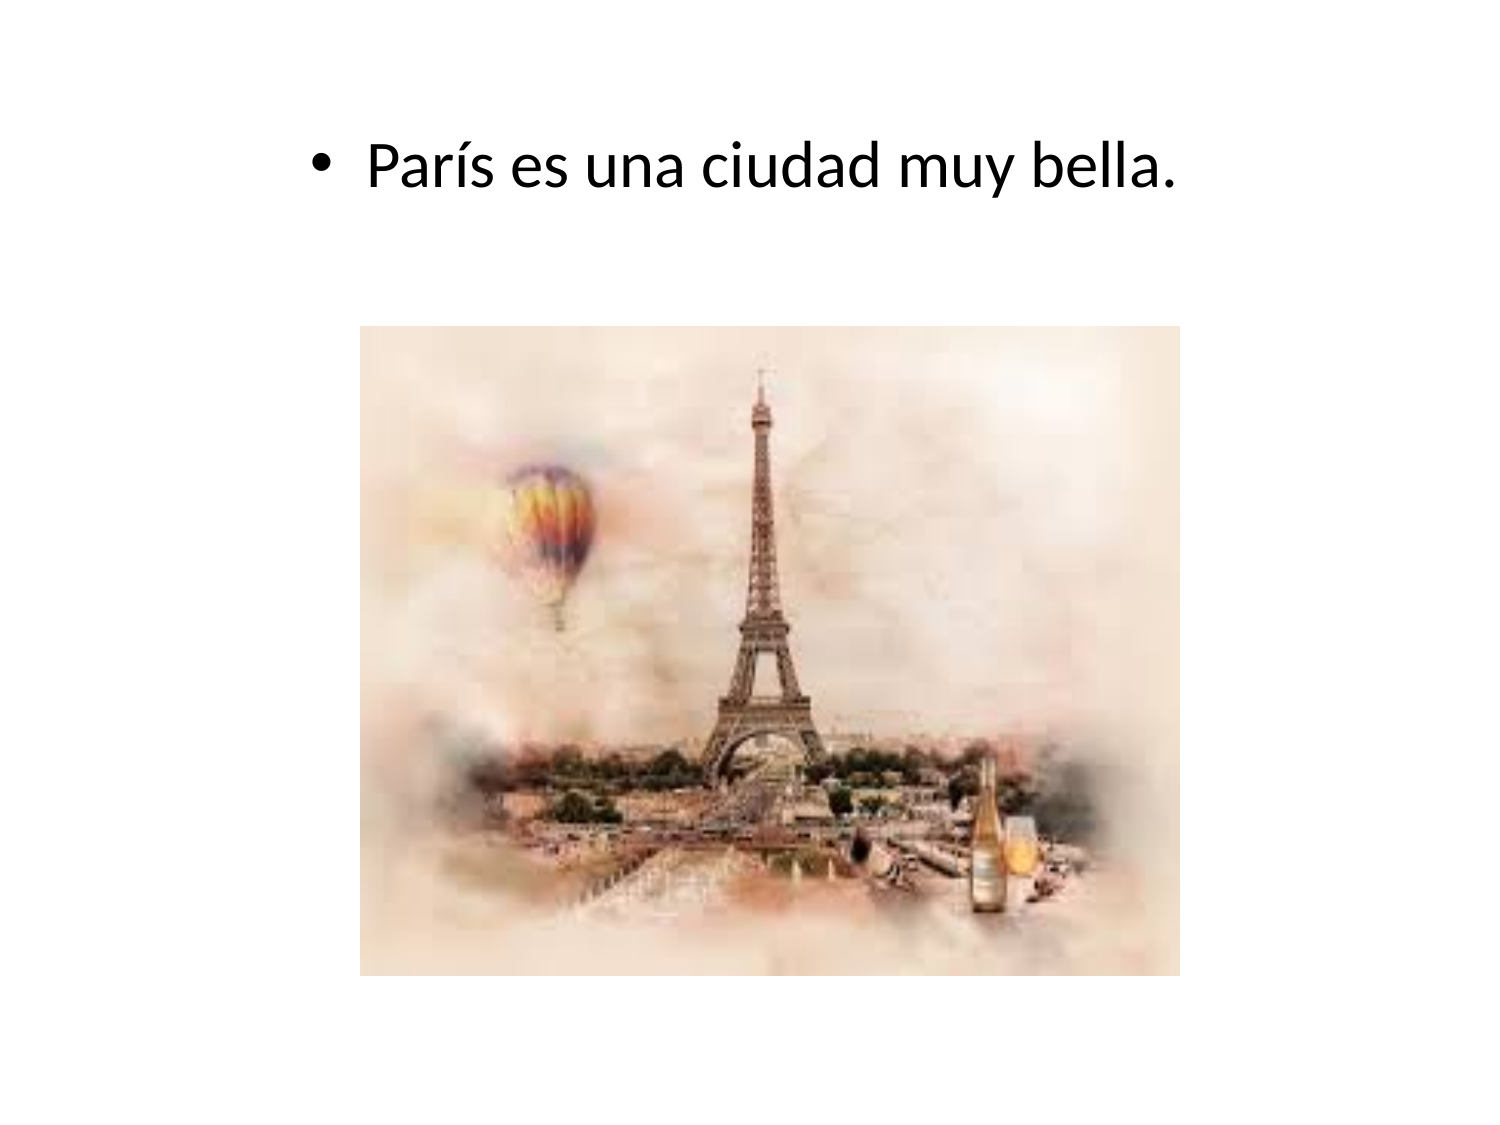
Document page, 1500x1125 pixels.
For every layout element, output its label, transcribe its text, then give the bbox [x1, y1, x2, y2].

picture [359, 326, 1180, 977]
list París es una ciudad muy bella. [76, 113, 1427, 1034]
